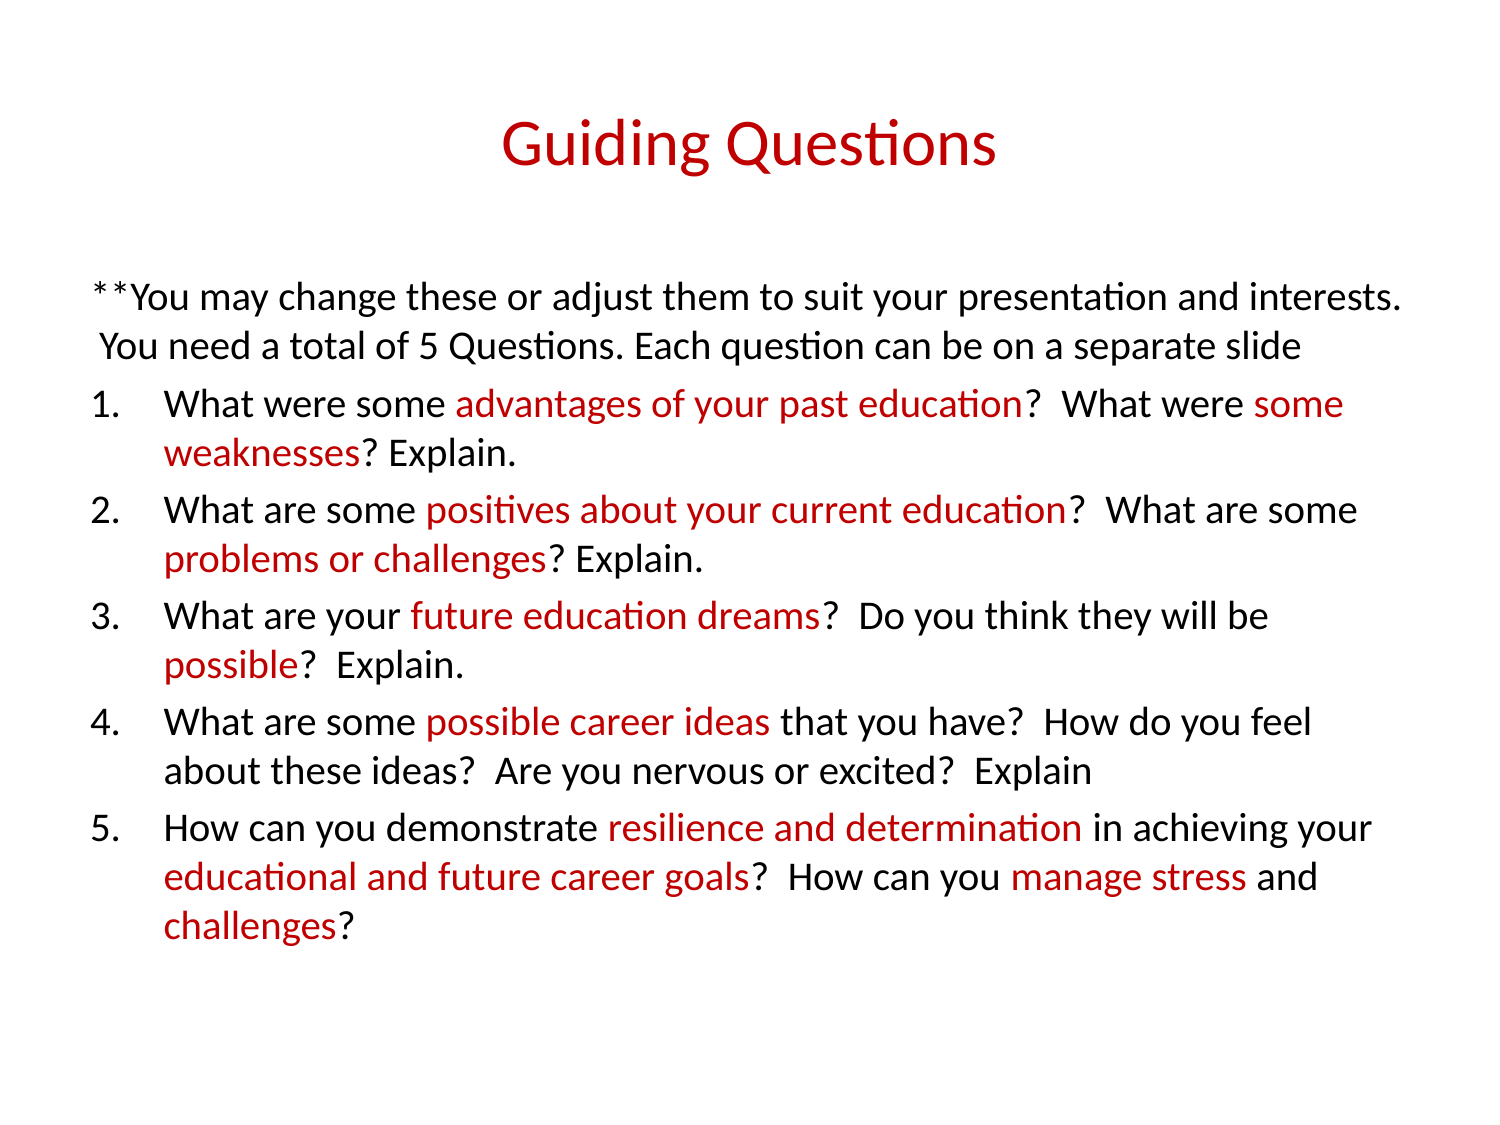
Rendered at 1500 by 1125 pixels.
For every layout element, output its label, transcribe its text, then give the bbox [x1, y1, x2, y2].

title Guiding Questions [75, 45, 1425, 233]
list **You may change these or adjust them to suit your presentation and interests. You need a total of 5 Questions. Each question can be on a separate slide What were some advantages of your past education? What were some weaknesses? Explain. What are some positives about your current education? What are some problems or challenges? Explain. What are your future education dreams? Do you think they will be possible? Explain. What are some possible career ideas that you have? How do you feel about these ideas? Are you nervous or excited? Explain How can you demonstrate resilience and determination in achieving your educational and future career goals? How can you manage stress and challenges? [75, 262, 1425, 1005]
